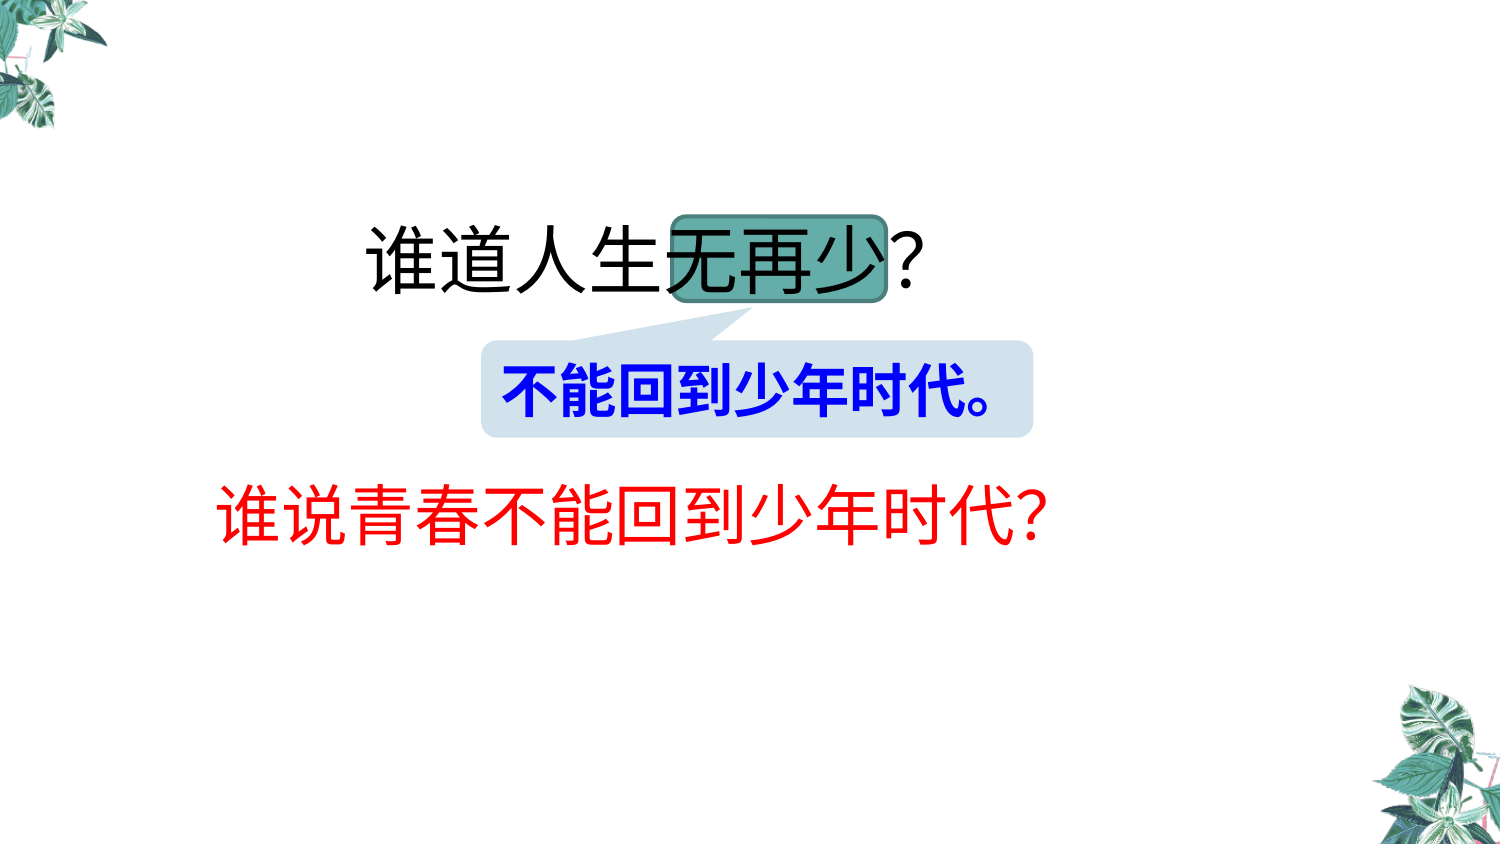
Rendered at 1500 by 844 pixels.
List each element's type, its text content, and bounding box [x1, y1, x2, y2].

picture [1292, 592, 1500, 844]
picture [0, 0, 149, 168]
text_box 谁道人生无再少？ [349, 205, 960, 311]
text_box 谁说青春不能回到少年时代？ [199, 466, 1267, 561]
text_box 不能回到少年时代。 [478, 311, 1036, 440]
